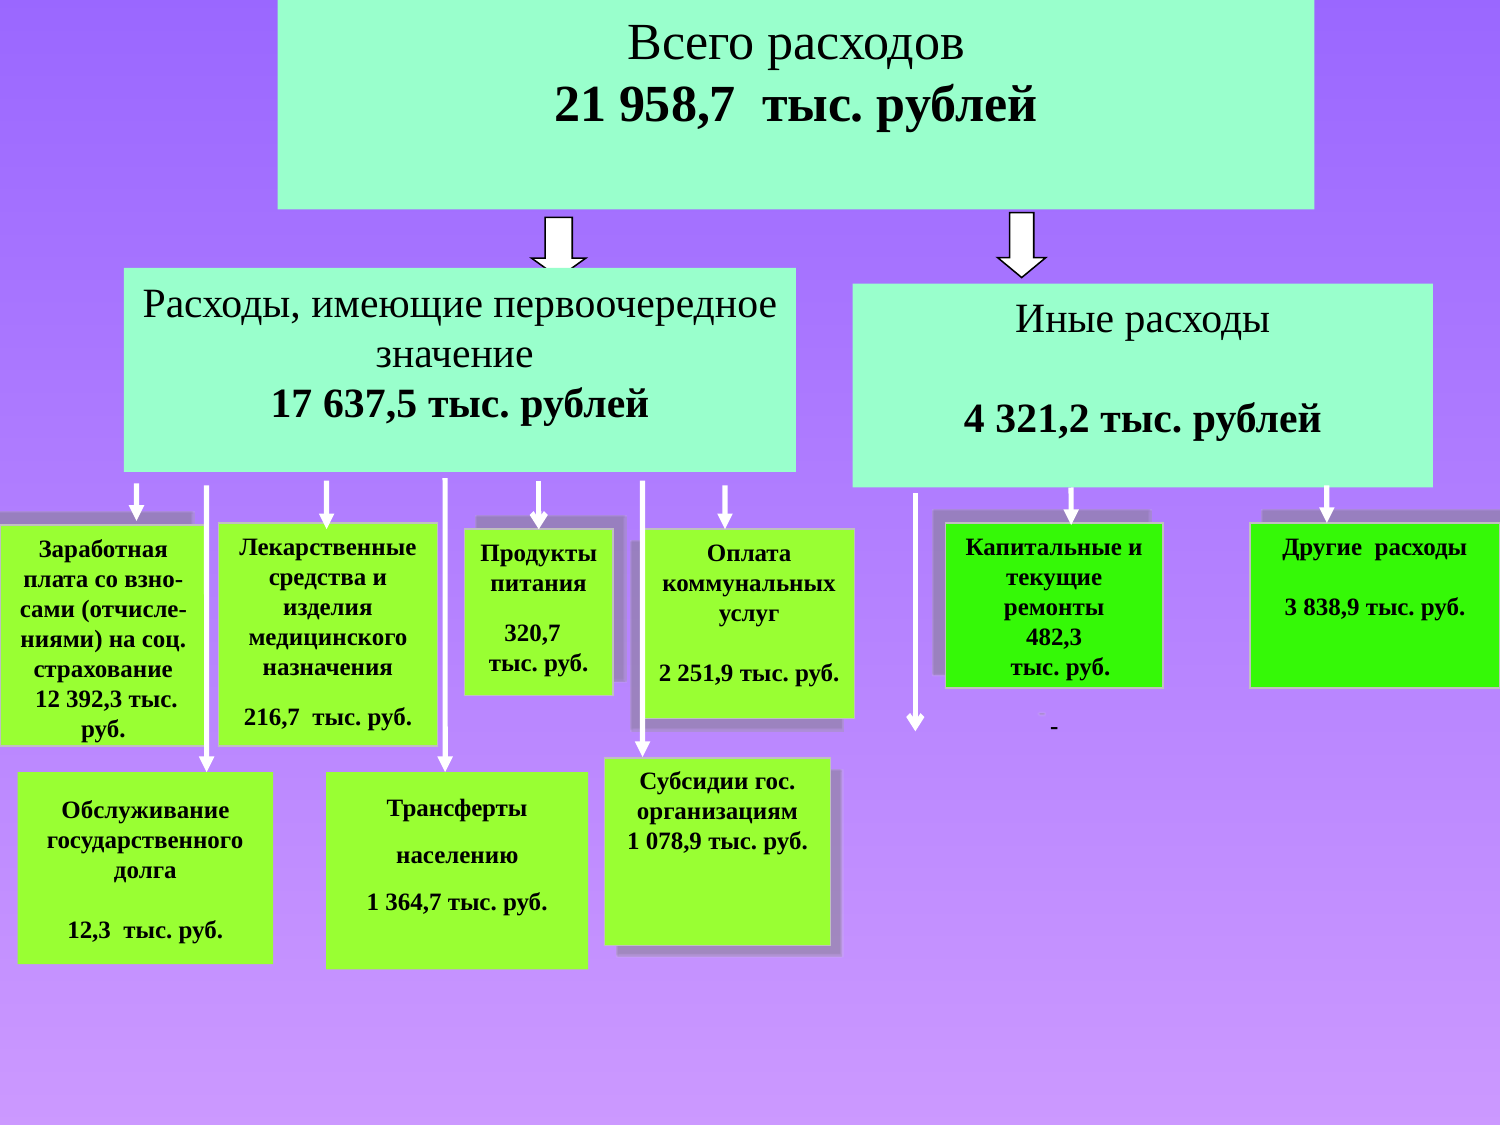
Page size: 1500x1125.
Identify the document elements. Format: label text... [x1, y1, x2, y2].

text_box [130, 483, 143, 521]
text_box Другие расходы 3 838,9 тыс. руб. [1250, 522, 1500, 688]
text_box Капитальные и текущие ремонты 482,3 тыс. руб. - [945, 522, 1163, 688]
text_box [718, 485, 732, 530]
text_box Лекарственные средства и изделия медицинского назначения 216,7 тыс. руб. [218, 522, 438, 746]
text_box [0, 0, 1500, 1125]
text_box [1320, 485, 1334, 523]
text_box [531, 217, 586, 267]
text_box Оплата коммунальных услуг 2 251,9 тыс. руб. [643, 529, 855, 719]
text_box Субсидии гос. организациям 1 078,9 тыс. руб. [604, 757, 831, 946]
text_box Расходы, имеющие первоочередное значение 17 637,5 тыс. рублей [123, 267, 796, 472]
text_box Иные расходы 4 321,2 тыс. рублей [852, 283, 1433, 488]
text_box Заработная плата со взно-сами (отчисле-ниями) на соц. страхование 12 392,3 тыс. руб. [0, 525, 206, 746]
text_box [997, 212, 1046, 278]
text_box [438, 478, 452, 773]
text_box Продукты питания 320,7 тыс. руб. [464, 529, 614, 696]
text_box [320, 480, 333, 530]
text_box [200, 485, 213, 771]
text_box Обслуживание государственного долга 12,3 тыс. руб. [16, 771, 274, 965]
text_box Трансферты населению 1 364,7 тыс. руб. [326, 772, 589, 970]
text_box [636, 480, 649, 758]
text_box Всего расходов 21 958,7 тыс. рублей [277, 0, 1315, 210]
text_box [1064, 487, 1078, 526]
